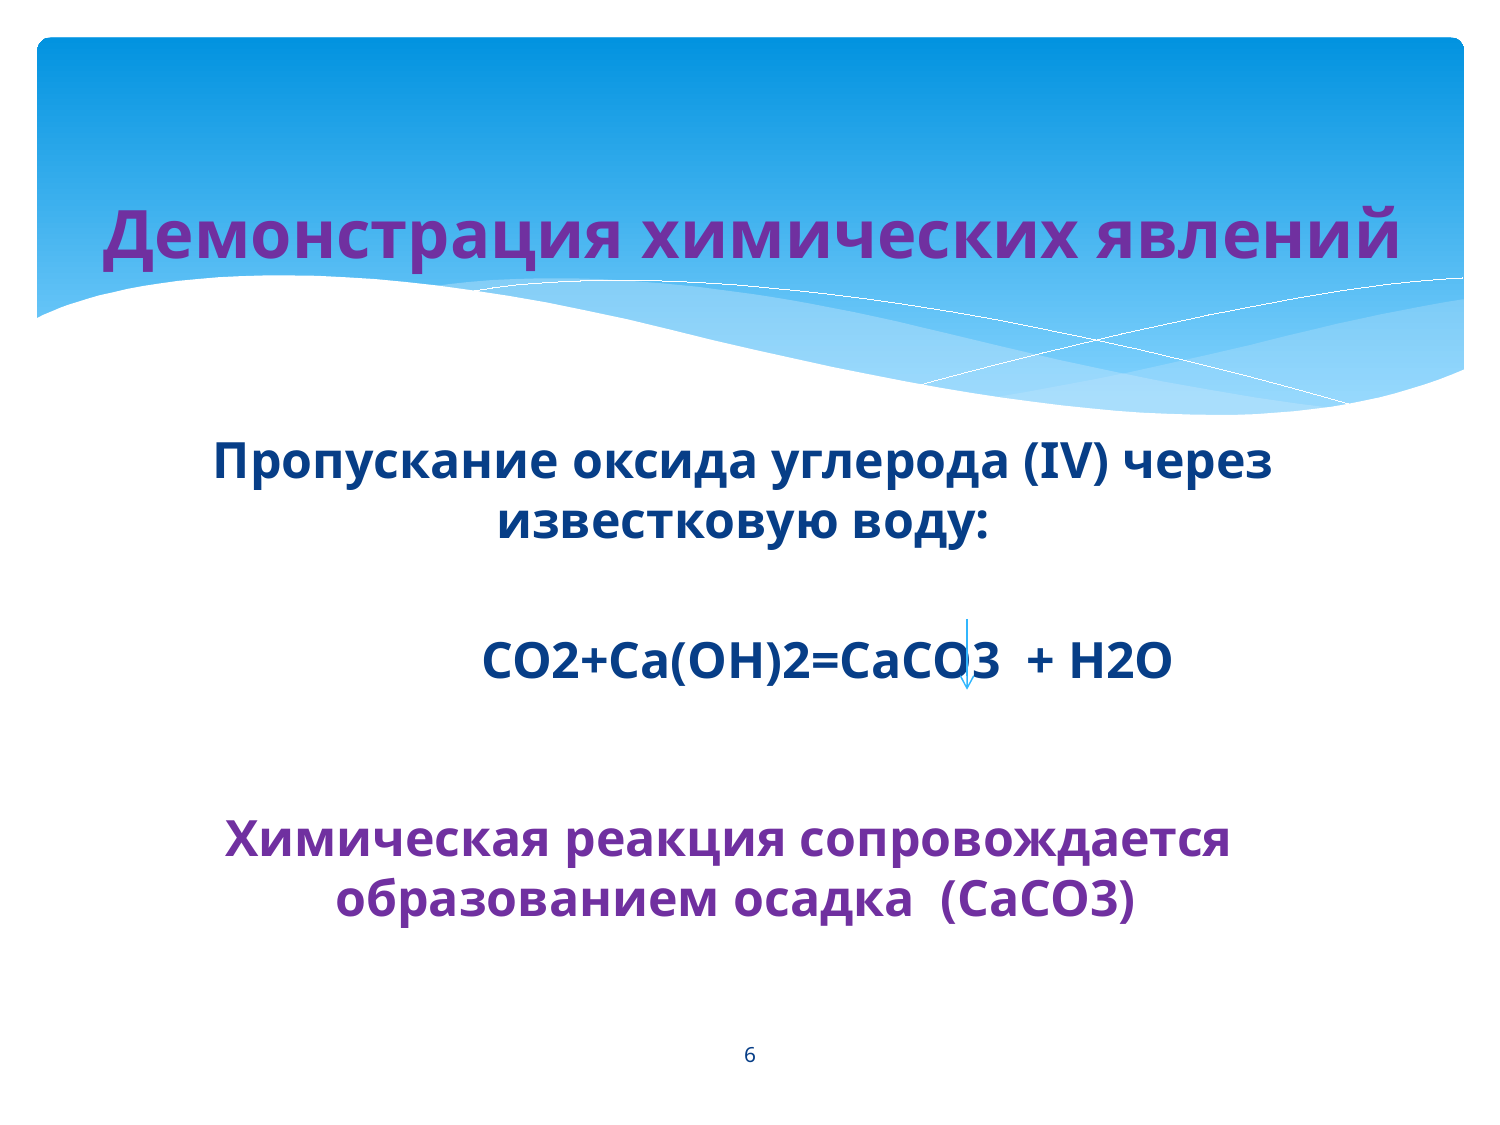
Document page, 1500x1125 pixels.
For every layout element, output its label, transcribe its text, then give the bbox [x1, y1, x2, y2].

list Пропускание оксида углерода (IV) через известковую воду: CO2+Ca(OH)2=CaCO3 + H2O [135, 420, 1352, 746]
slide_number 6 [654, 1025, 846, 1086]
title Демонстрация химических явлений [72, 149, 1436, 355]
text_box Химическая реакция сопровождается образованием осадка (CaCO3) [210, 798, 1261, 934]
